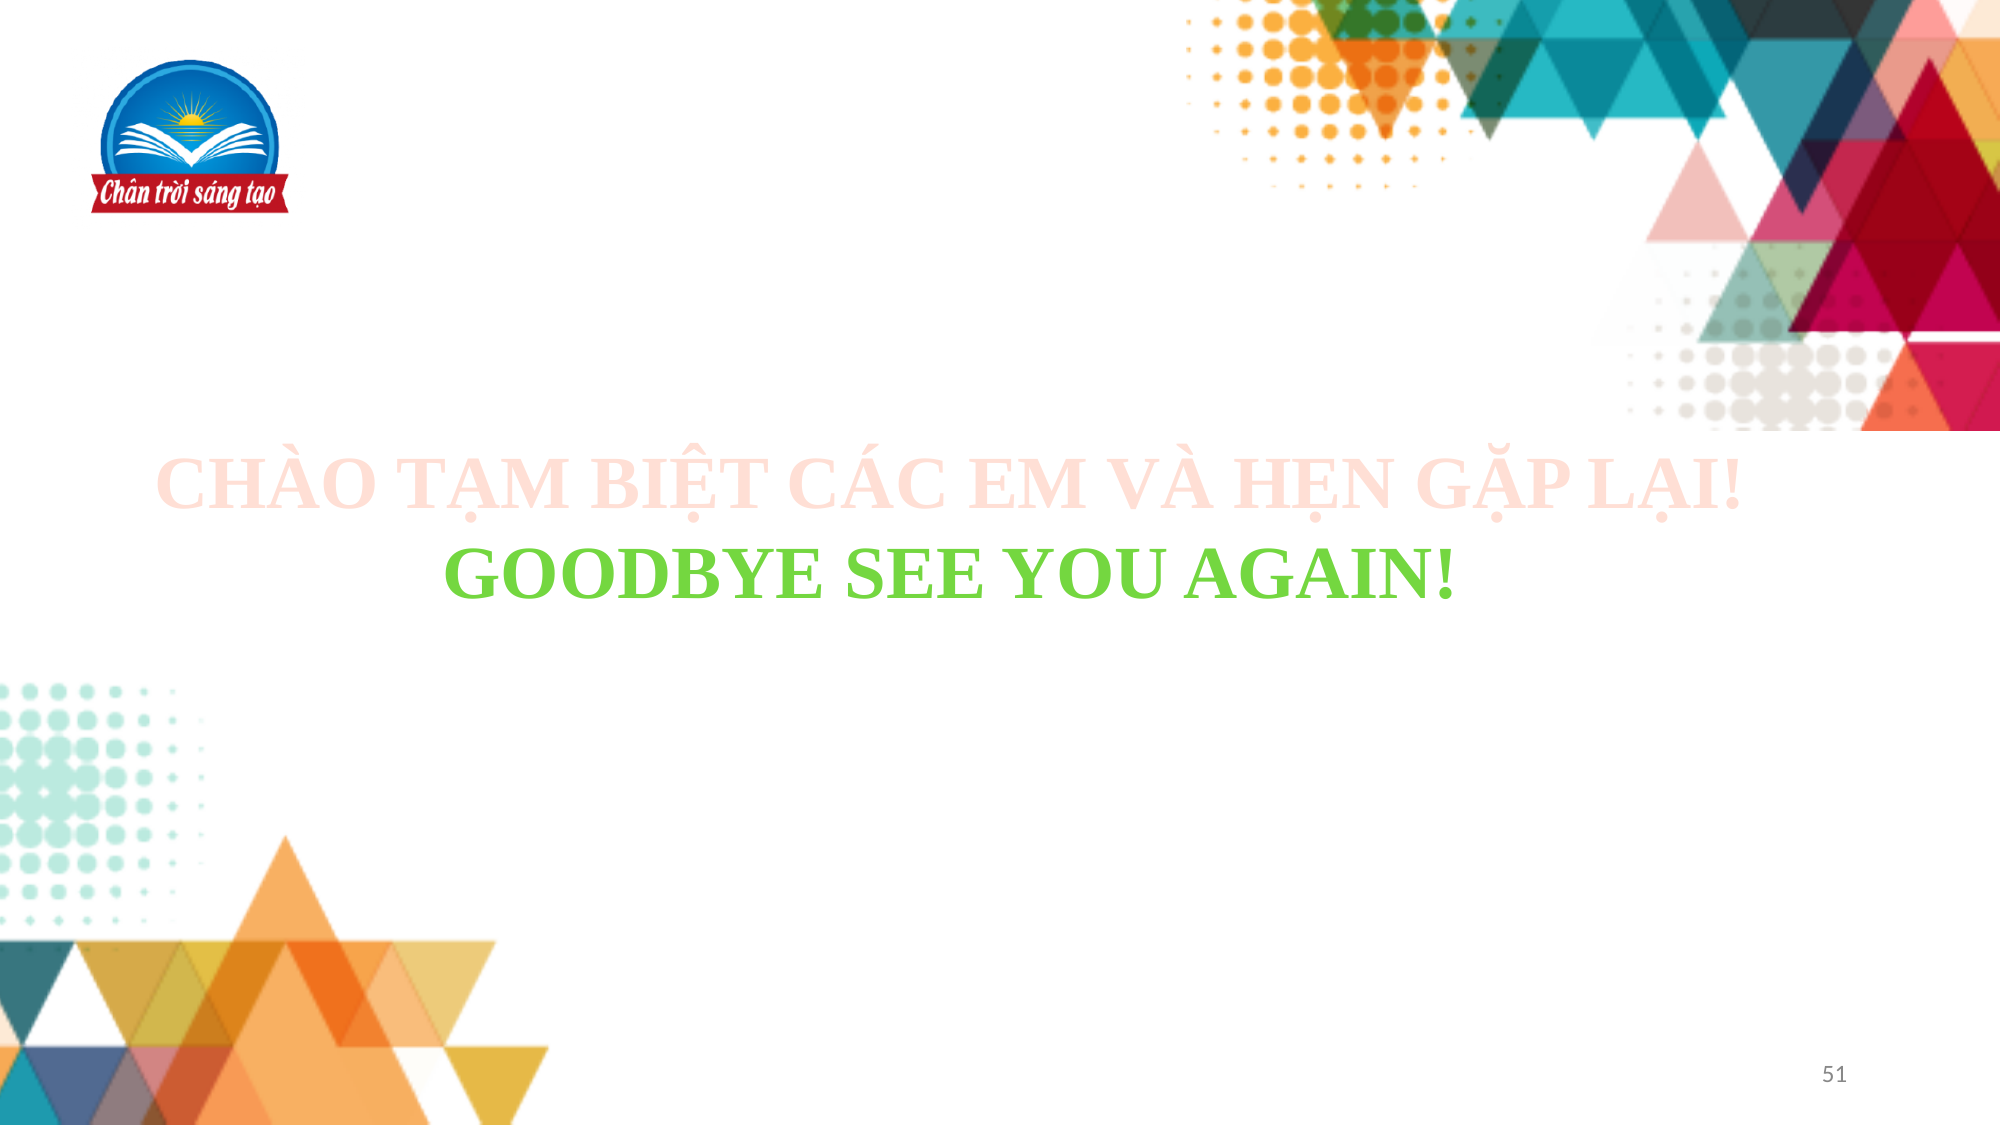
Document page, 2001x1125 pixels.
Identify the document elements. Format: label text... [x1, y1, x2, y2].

slide_number 51 [1412, 1042, 1863, 1103]
picture [0, 674, 563, 1125]
picture [71, 47, 307, 230]
text_box CHÀO TẠM BIỆT CÁC EM VÀ HẸN GẶP LẠI! GOODBYE SEE YOU AGAIN! [139, 426, 1762, 621]
picture [1186, 0, 2000, 432]
